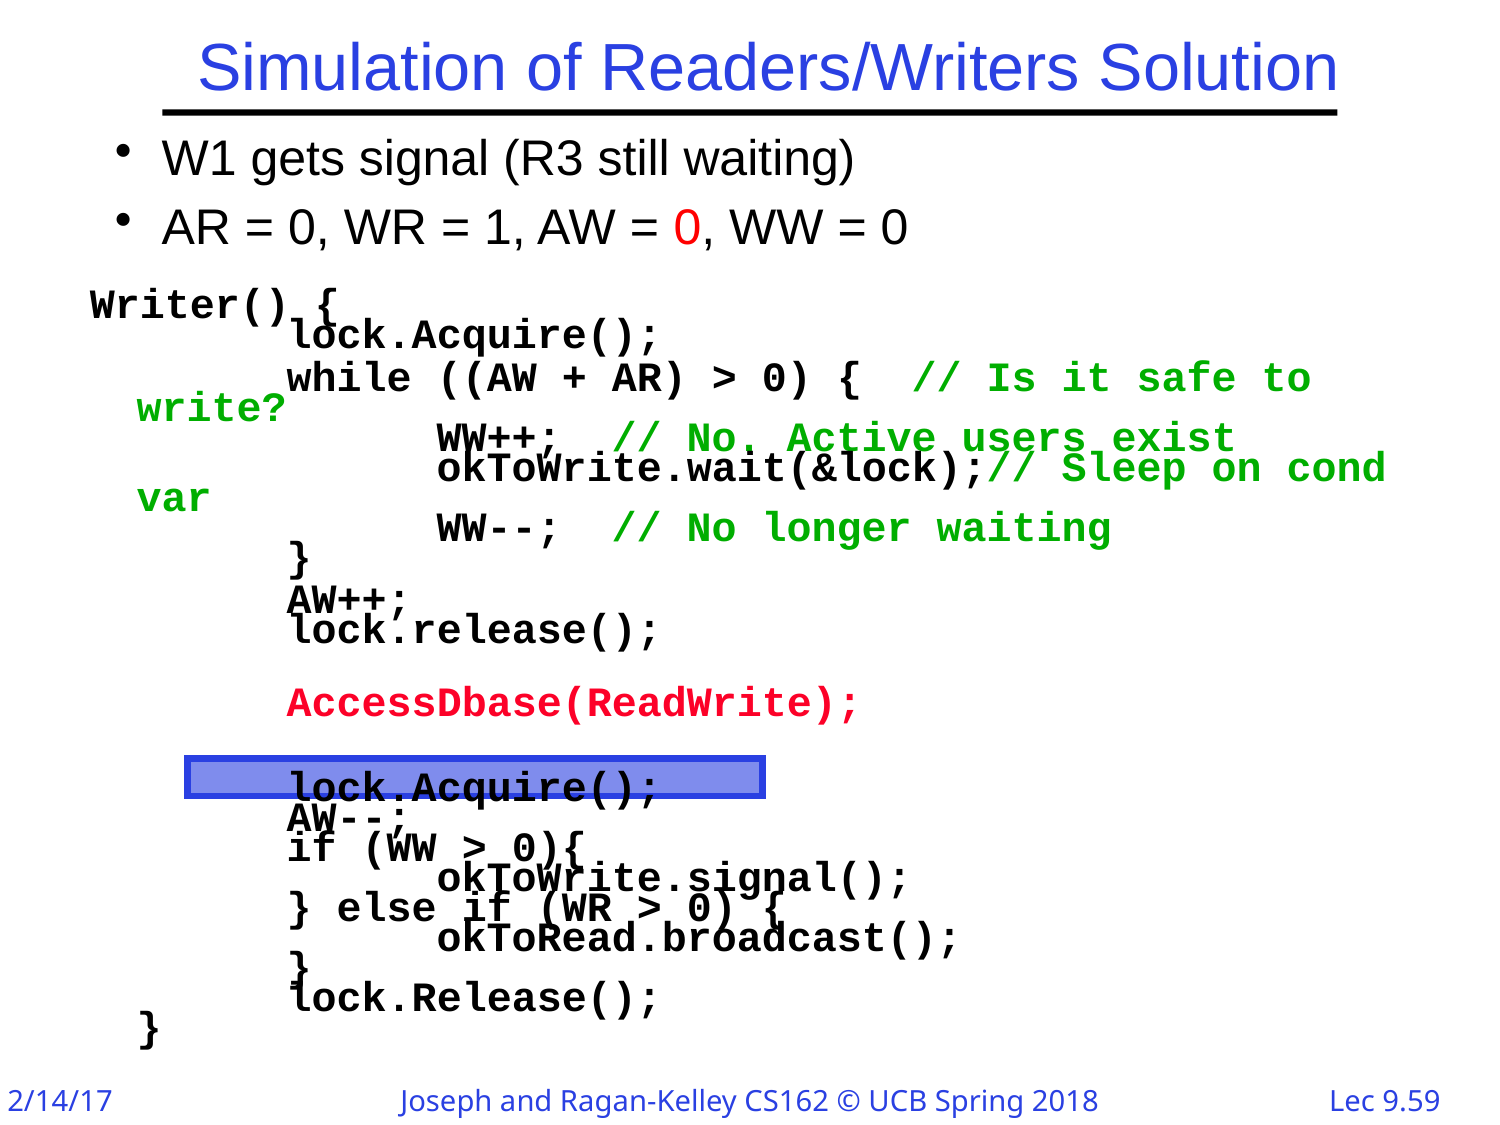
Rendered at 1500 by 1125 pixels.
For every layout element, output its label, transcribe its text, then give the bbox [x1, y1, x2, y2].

text_box Writer() { lock.Acquire(); while ((AW + AR) > 0) { // Is it safe to write? WW++; // No. Active users exist okToWrite.wait(&lock);// Sleep on cond var WW--; // No longer waiting } AW++; lock.release(); AccessDbase(ReadWrite); lock.Acquire(); AW--; if (WW > 0){ okToWrite.signal(); } else if (WR > 0) { okToRead.broadcast(); } lock.Release(); } [74, 287, 1488, 1050]
title Simulation of Readers/Writers Solution [87, 24, 1450, 113]
list W1 gets signal (R3 still waiting) AR = 0, WR = 1, AW = 0, WW = 0 [99, 125, 1400, 287]
